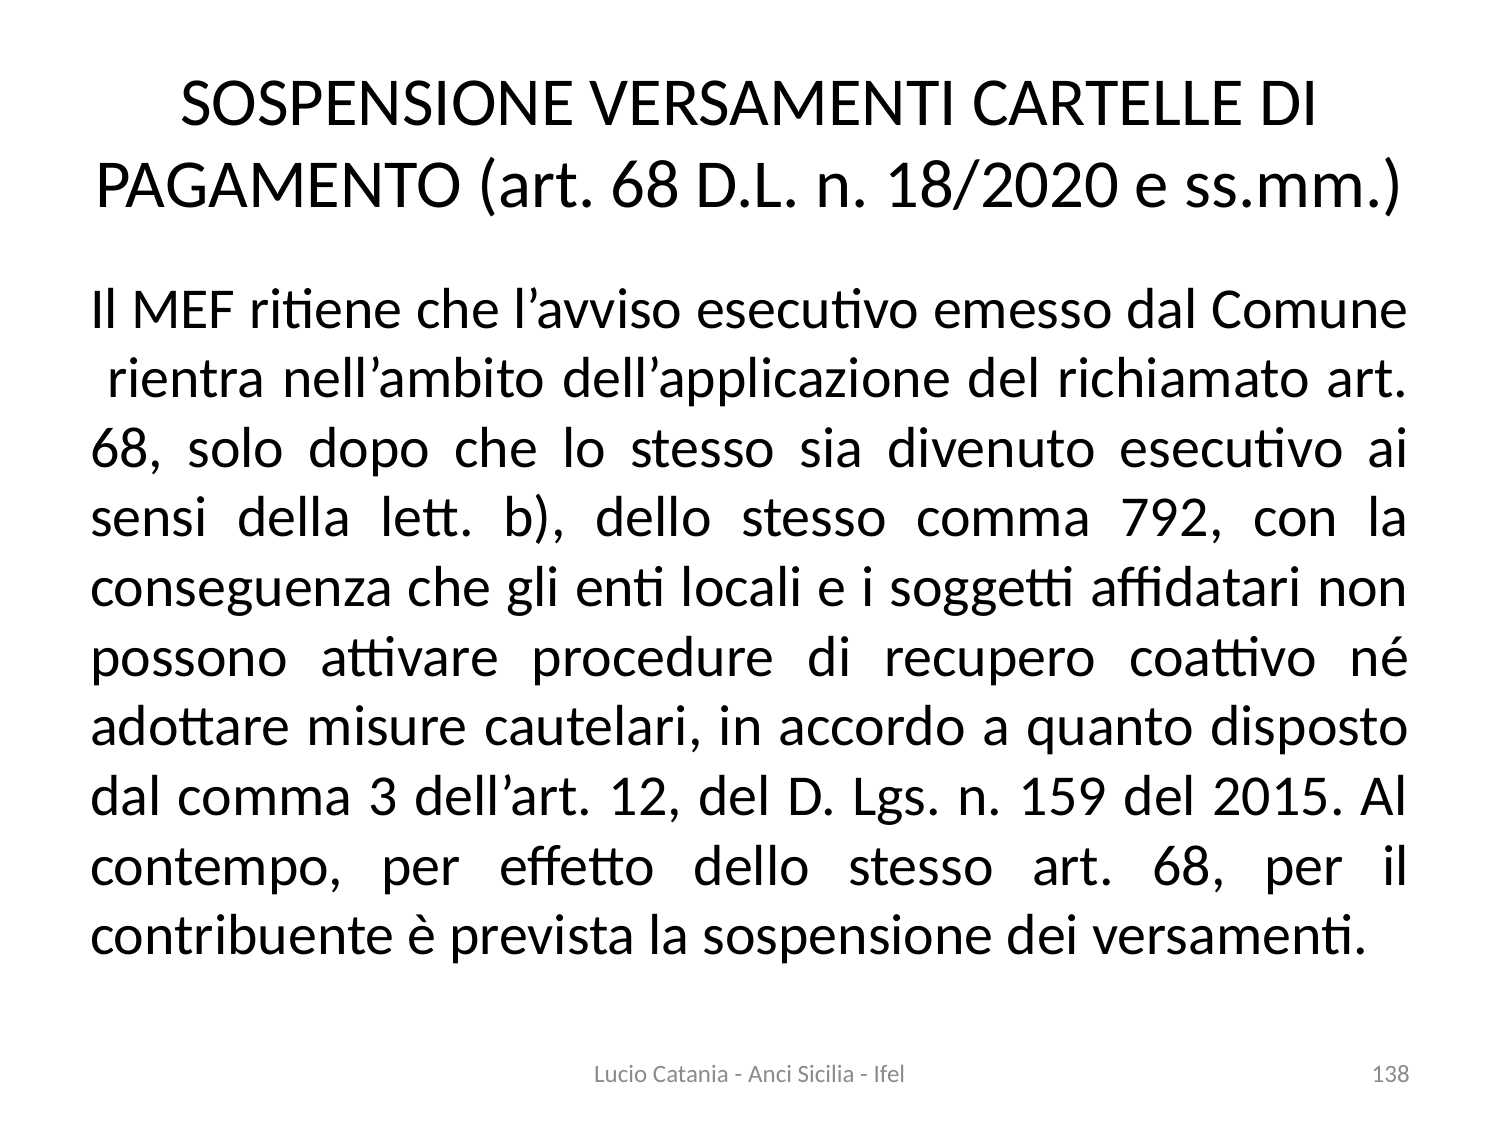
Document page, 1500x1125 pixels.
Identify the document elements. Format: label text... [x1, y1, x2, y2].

slide_number 138 [1074, 1042, 1425, 1103]
list Il MEF ritiene che l’avviso esecutivo emesso dal Comune rientra nell’ambito dell’applicazione del richiamato art. 68, solo dopo che lo stesso sia divenuto esecutivo ai sensi della lett. b), dello stesso comma 792, con la conseguenza che gli enti locali e i soggetti affidatari non possono attivare procedure di recupero coattivo né adottare misure cautelari, in accordo a quanto disposto dal comma 3 dell’art. 12, del D. Lgs. n. 159 del 2015. Al contempo, per effetto dello stesso art. 68, per il contribuente è prevista la sospensione dei versamenti. [75, 262, 1425, 1005]
title SOSPENSIONE VERSAMENTI CARTELLE DI PAGAMENTO (art. 68 D.L. n. 18/2020 e ss.mm.) [75, 45, 1425, 233]
footer Lucio Catania - Anci Sicilia - Ifel [512, 1042, 988, 1103]
